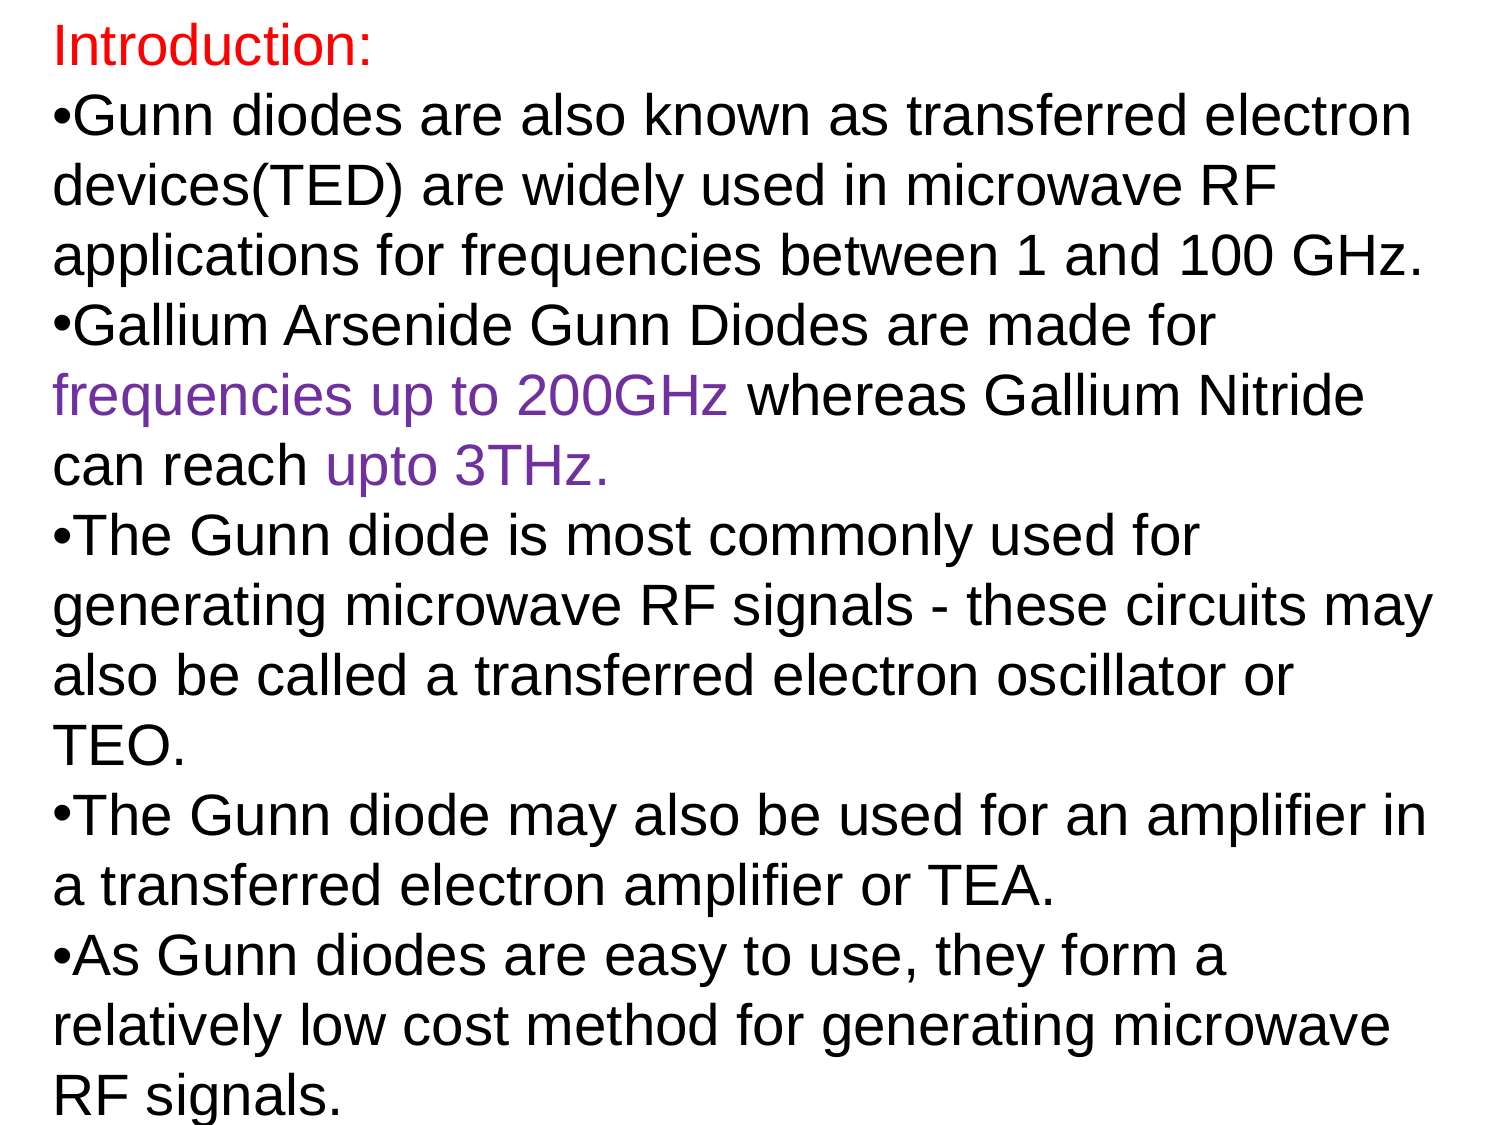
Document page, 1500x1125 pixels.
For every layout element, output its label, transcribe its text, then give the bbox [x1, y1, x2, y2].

text_box Introduction: •Gunn diodes are also known as transferred electron devices(TED) are widely used in microwave RF applications for frequencies between 1 and 100 GHz. Gallium Arsenide Gunn Diodes are made for frequencies up to 200GHz whereas Gallium Nitride can reach upto 3THz. •The Gunn diode is most commonly used for generating microwave RF signals - these circuits may also be called a transferred electron oscillator or TEO. The Gunn diode may also be used for an amplifier in a transferred electron amplifier or TEA. •As Gunn diodes are easy to use, they form a relatively low cost method for generating microwave RF signals. [37, 0, 1463, 1125]
